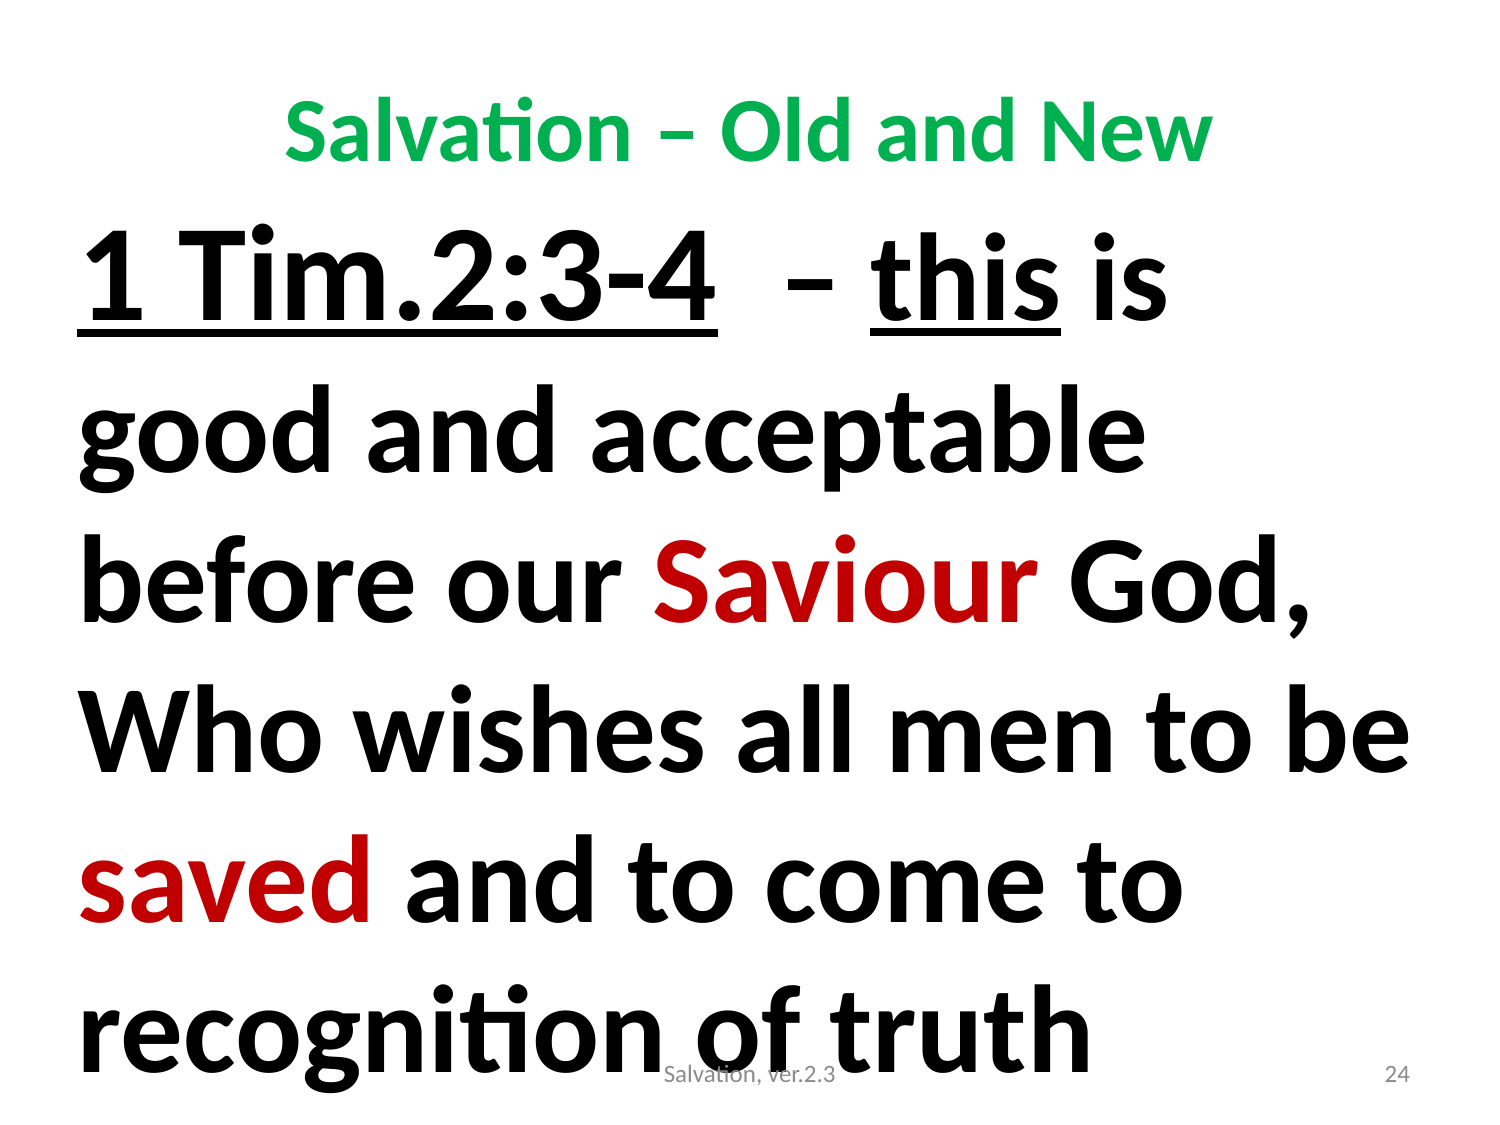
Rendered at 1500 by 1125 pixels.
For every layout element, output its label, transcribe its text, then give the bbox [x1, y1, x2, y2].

subtitle 1 Tim.2:3-4 – this is good and acceptable before our Saviour God, Who wishes all men to be saved and to come to recognition of truth [62, 174, 1463, 975]
slide_number 24 [1074, 1042, 1425, 1103]
footer Salvation, ver.2.3 [512, 1042, 988, 1103]
title Salvation – Old and New [112, 62, 1388, 174]
